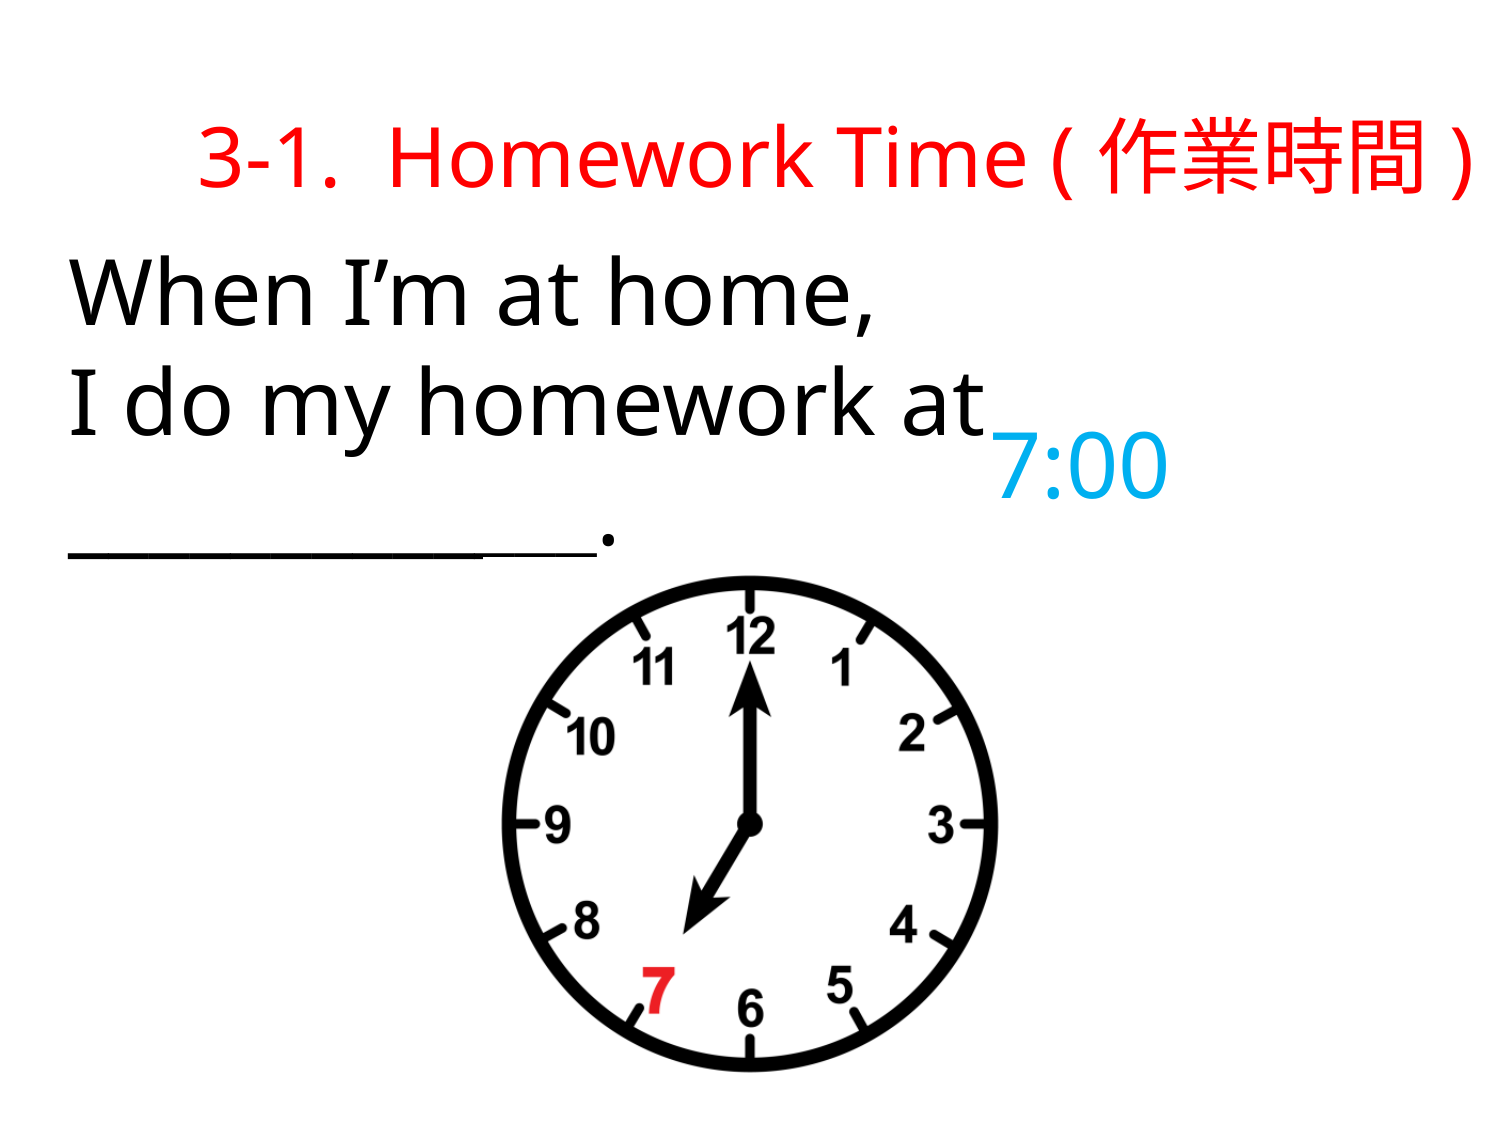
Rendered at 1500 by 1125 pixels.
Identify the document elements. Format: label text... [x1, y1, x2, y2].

text_box 7:00 [974, 367, 1395, 556]
title 3-1. Homework Time (作業時間) [183, 66, 1500, 205]
text_box When I’m at home, I do my homework at _____________. [53, 205, 1500, 592]
picture [483, 557, 1017, 1091]
